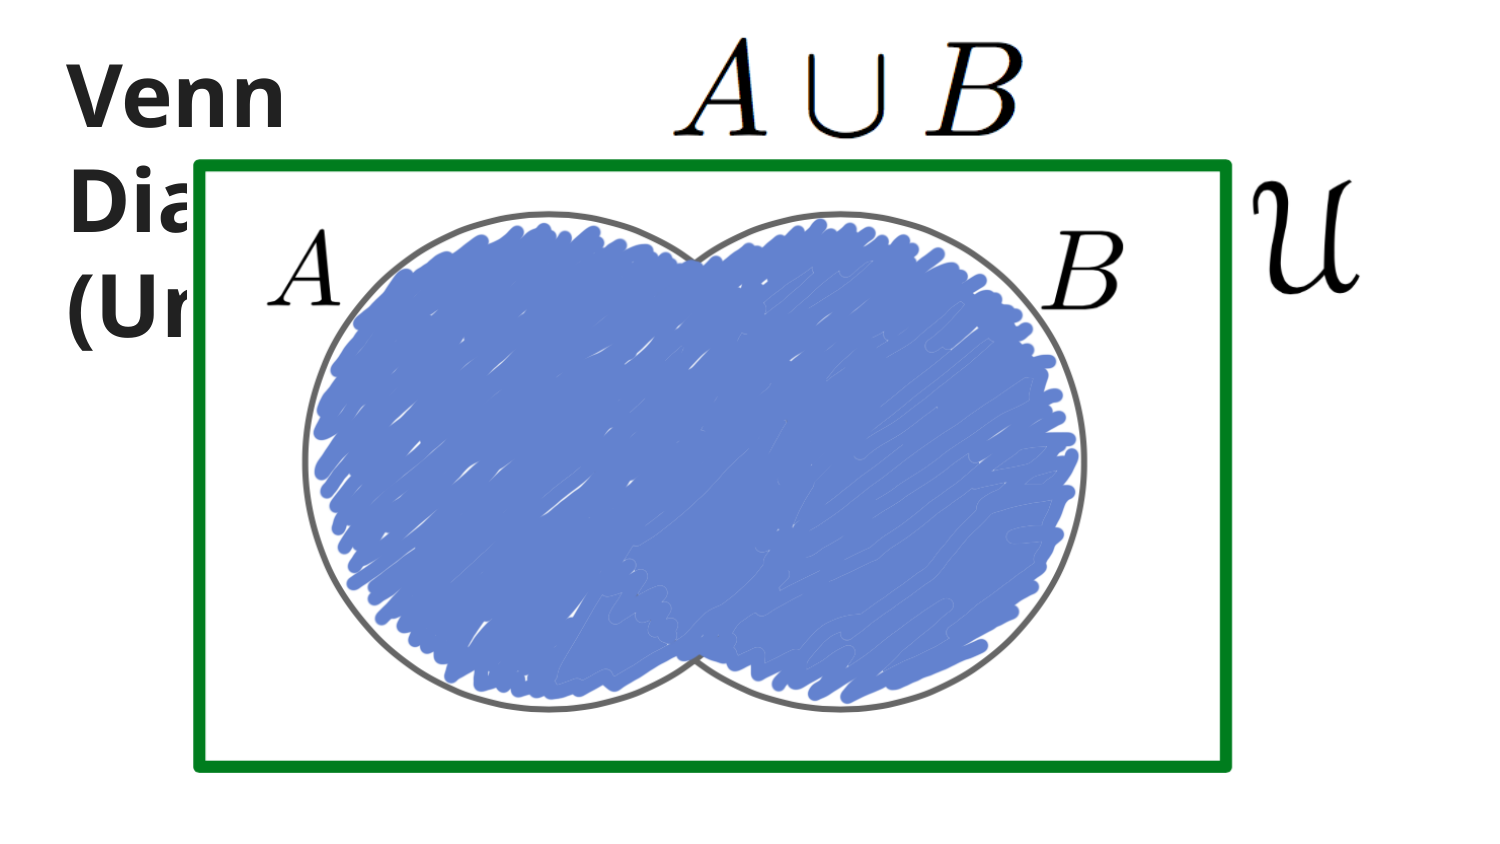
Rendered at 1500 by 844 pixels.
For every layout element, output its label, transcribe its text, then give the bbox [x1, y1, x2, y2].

picture [187, 15, 1366, 782]
title Venn Diagrams (Union) [51, 25, 640, 157]
